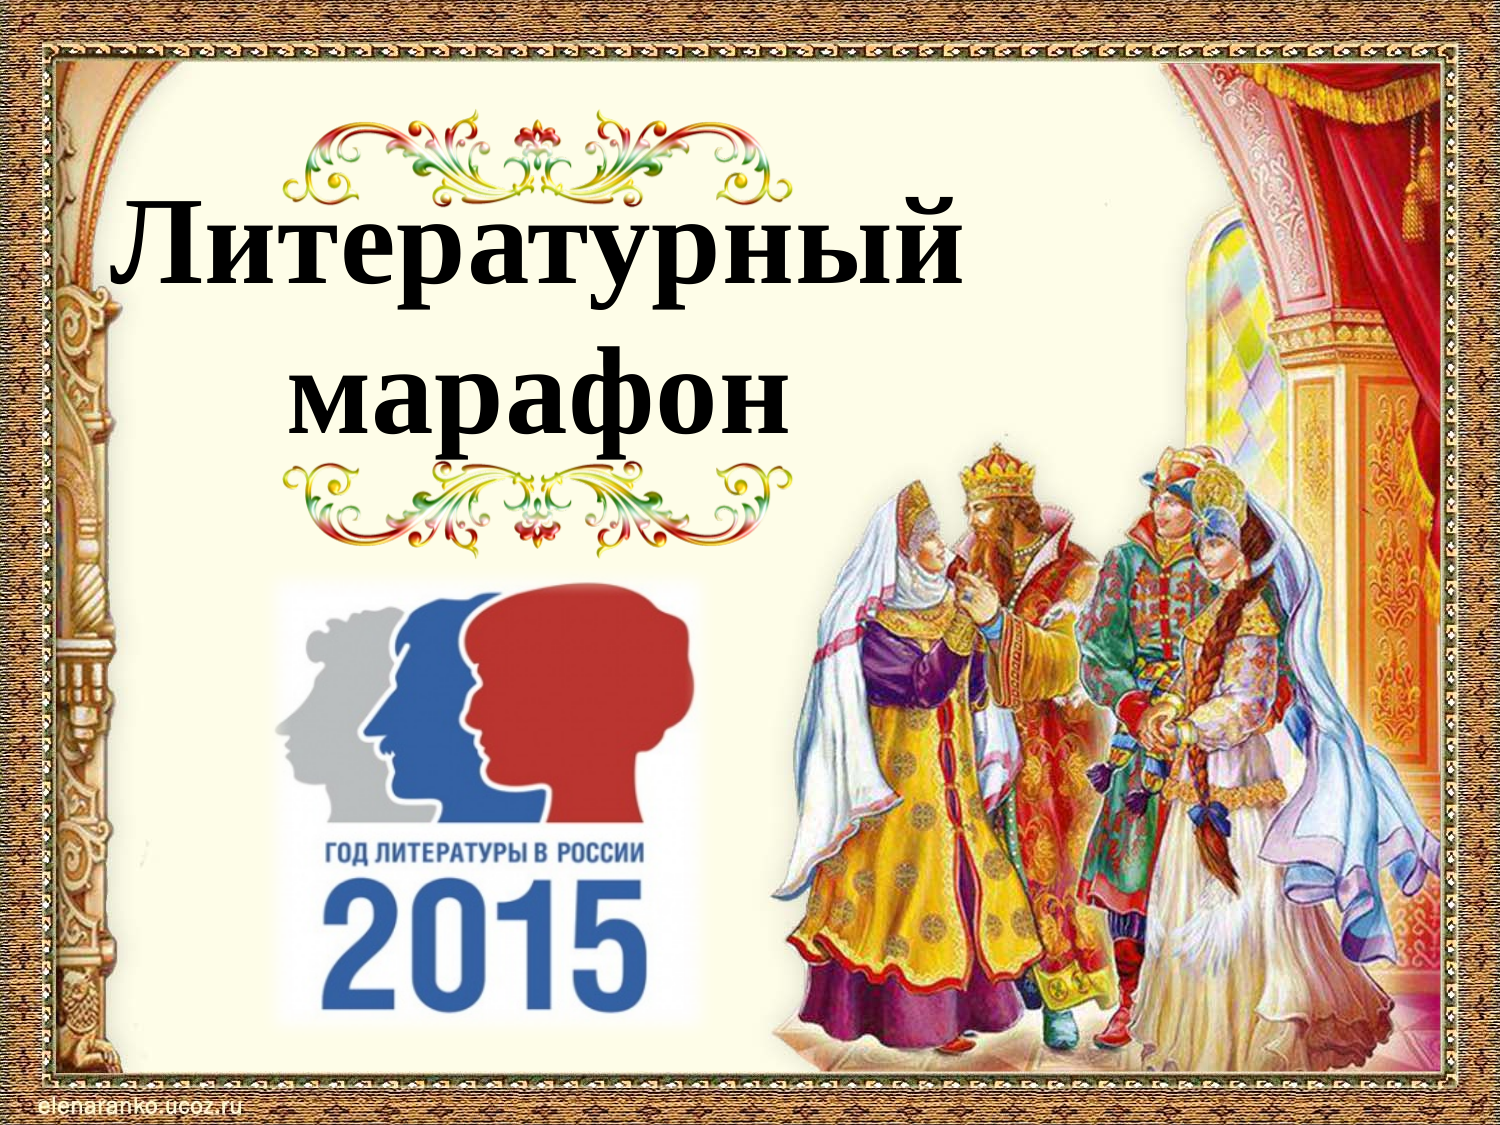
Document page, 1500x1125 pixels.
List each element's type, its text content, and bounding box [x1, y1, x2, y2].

title Литературный марафон [70, 196, 1008, 421]
picture [0, 0, 1500, 1125]
